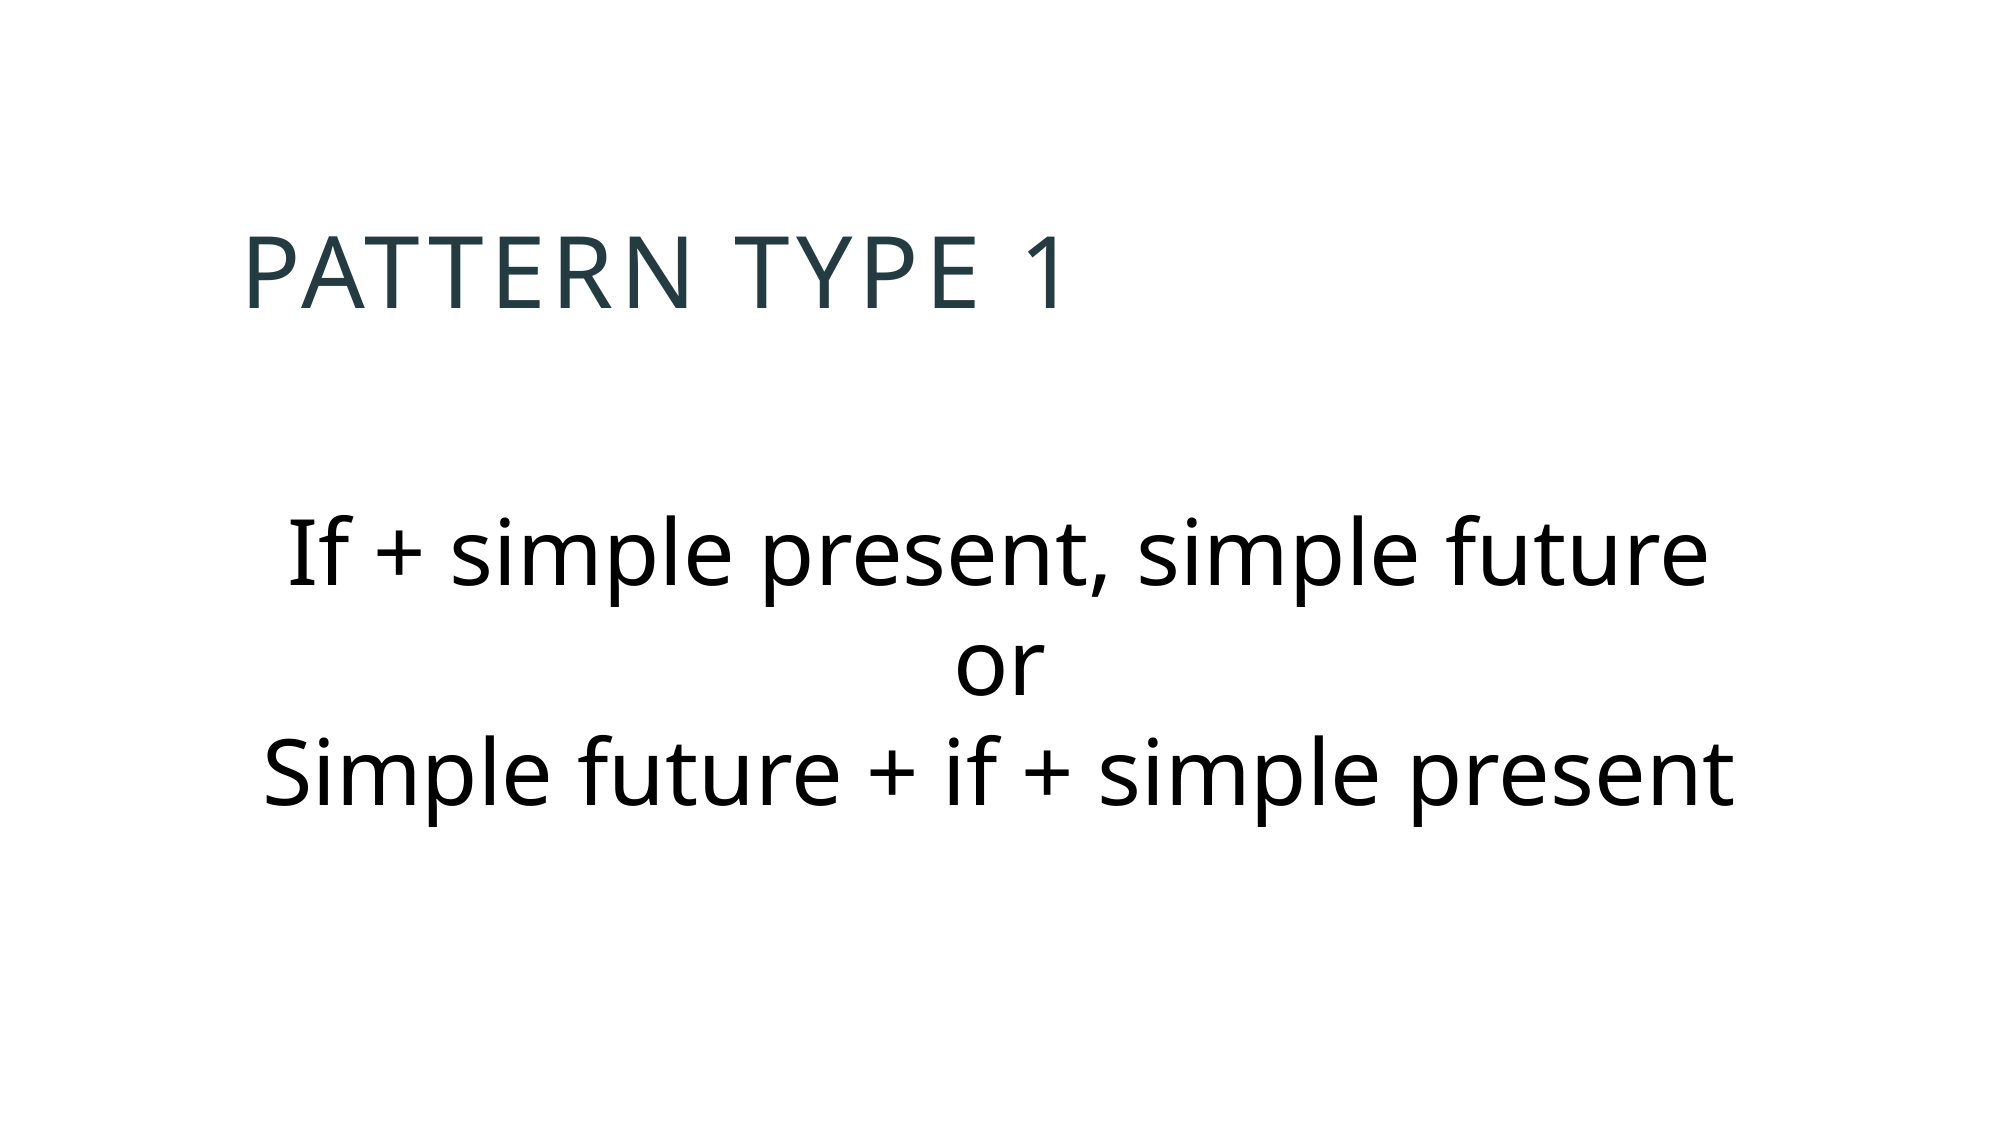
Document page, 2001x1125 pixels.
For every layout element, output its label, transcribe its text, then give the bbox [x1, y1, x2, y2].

title Pattern type 1 [225, 112, 1782, 338]
text_box If + simple present, simple future or Simple future + if + simple present [247, 486, 1753, 832]
